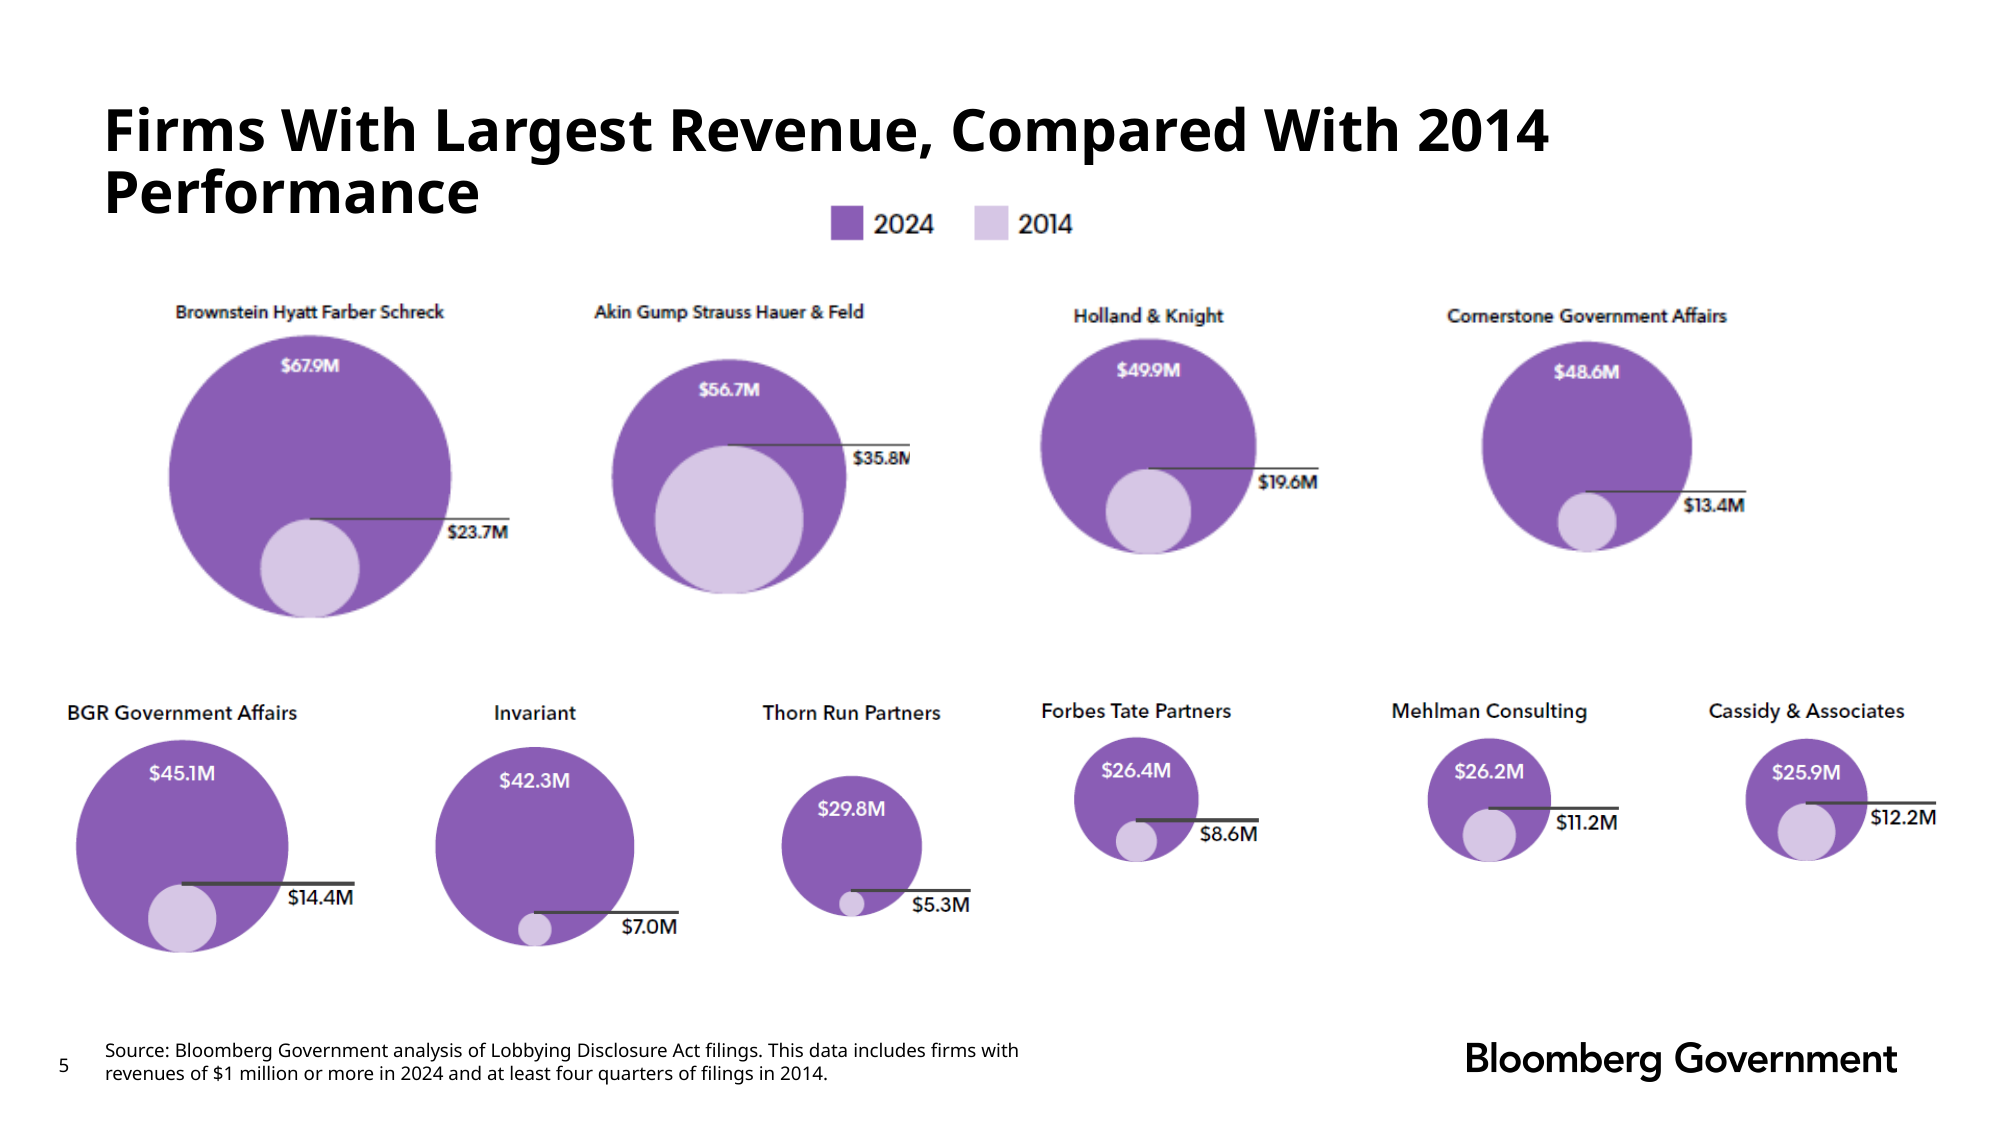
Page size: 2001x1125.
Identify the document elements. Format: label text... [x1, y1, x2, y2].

picture [80, 198, 1884, 661]
picture [43, 675, 1957, 972]
slide_number 5 [58, 1048, 104, 1085]
title Firms With Largest Revenue, Compared With 2014 Performance [103, 100, 1901, 213]
list Source: Bloomberg Government analysis of Lobbying Disclosure Act filings. This data includes firms with revenues of $1 million or more in 2024 and at least four quarters of filings in 2014. [105, 1024, 1246, 1085]
picture [1467, 1042, 1897, 1082]
